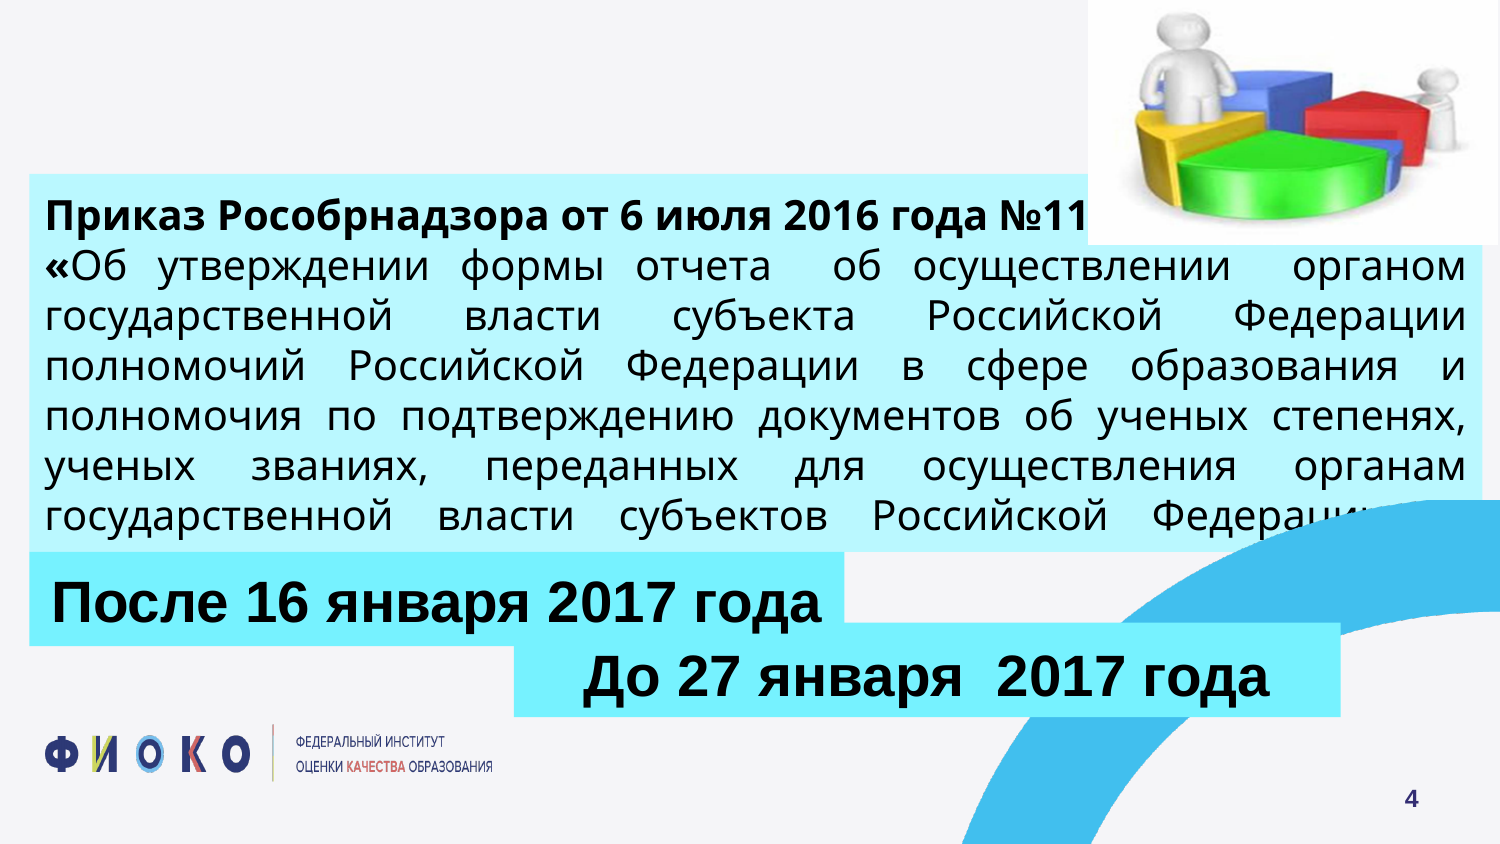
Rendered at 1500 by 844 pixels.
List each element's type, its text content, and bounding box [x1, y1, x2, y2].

text_box После 16 января 2017 года [27, 550, 847, 648]
subtitle Приказ Рособрнадзора от 6 июля 2016 года №1141 «Об утверждении формы отчета об осуществлении органом государственной власти субъекта Российской Федерации полномочий Российской Федерации в сфере образования и полномочия по подтверждению документов об ученых степенях, ученых званиях, переданных для осуществления органам государственной власти субъектов Российской Федерации, и порядка представления отчета» [29, 173, 1483, 552]
picture [17, 693, 514, 809]
picture [928, 500, 1500, 844]
picture [1088, 0, 1499, 245]
subtitle До 27 января 2017 года [513, 622, 923, 718]
